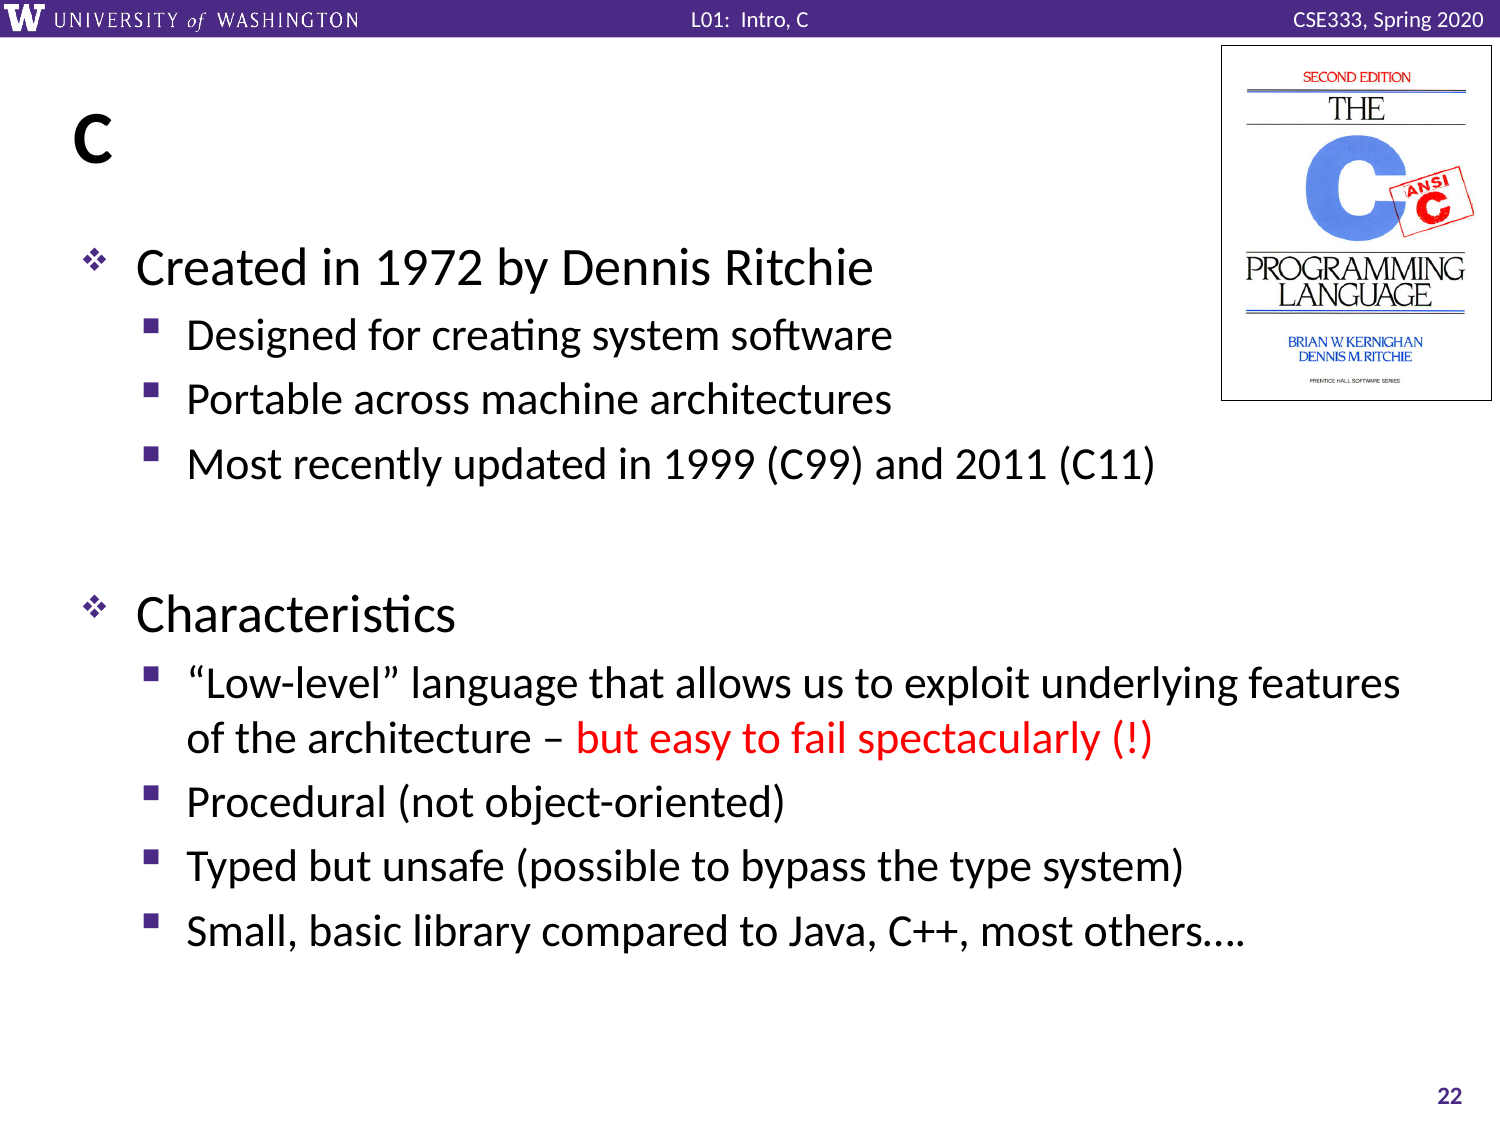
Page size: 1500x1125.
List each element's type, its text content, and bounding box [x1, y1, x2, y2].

picture [4, 4, 358, 32]
title C [58, 71, 1215, 197]
list Created in 1972 by Dennis Ritchie Designed for creating system software Portable across machine architectures Most recently updated in 1999 (C99) and 2011 (C11) Characteristics “Low-level” language that allows us to exploit underlying features of the architecture – but easy to fail spectacularly (!) Procedural (not object-oriented) Typed but unsafe (possible to bypass the type system) Small, basic library compared to Java, C++, most others…. [64, 223, 1438, 1040]
slide_number 22 [1400, 1065, 1500, 1125]
picture [1220, 45, 1492, 402]
